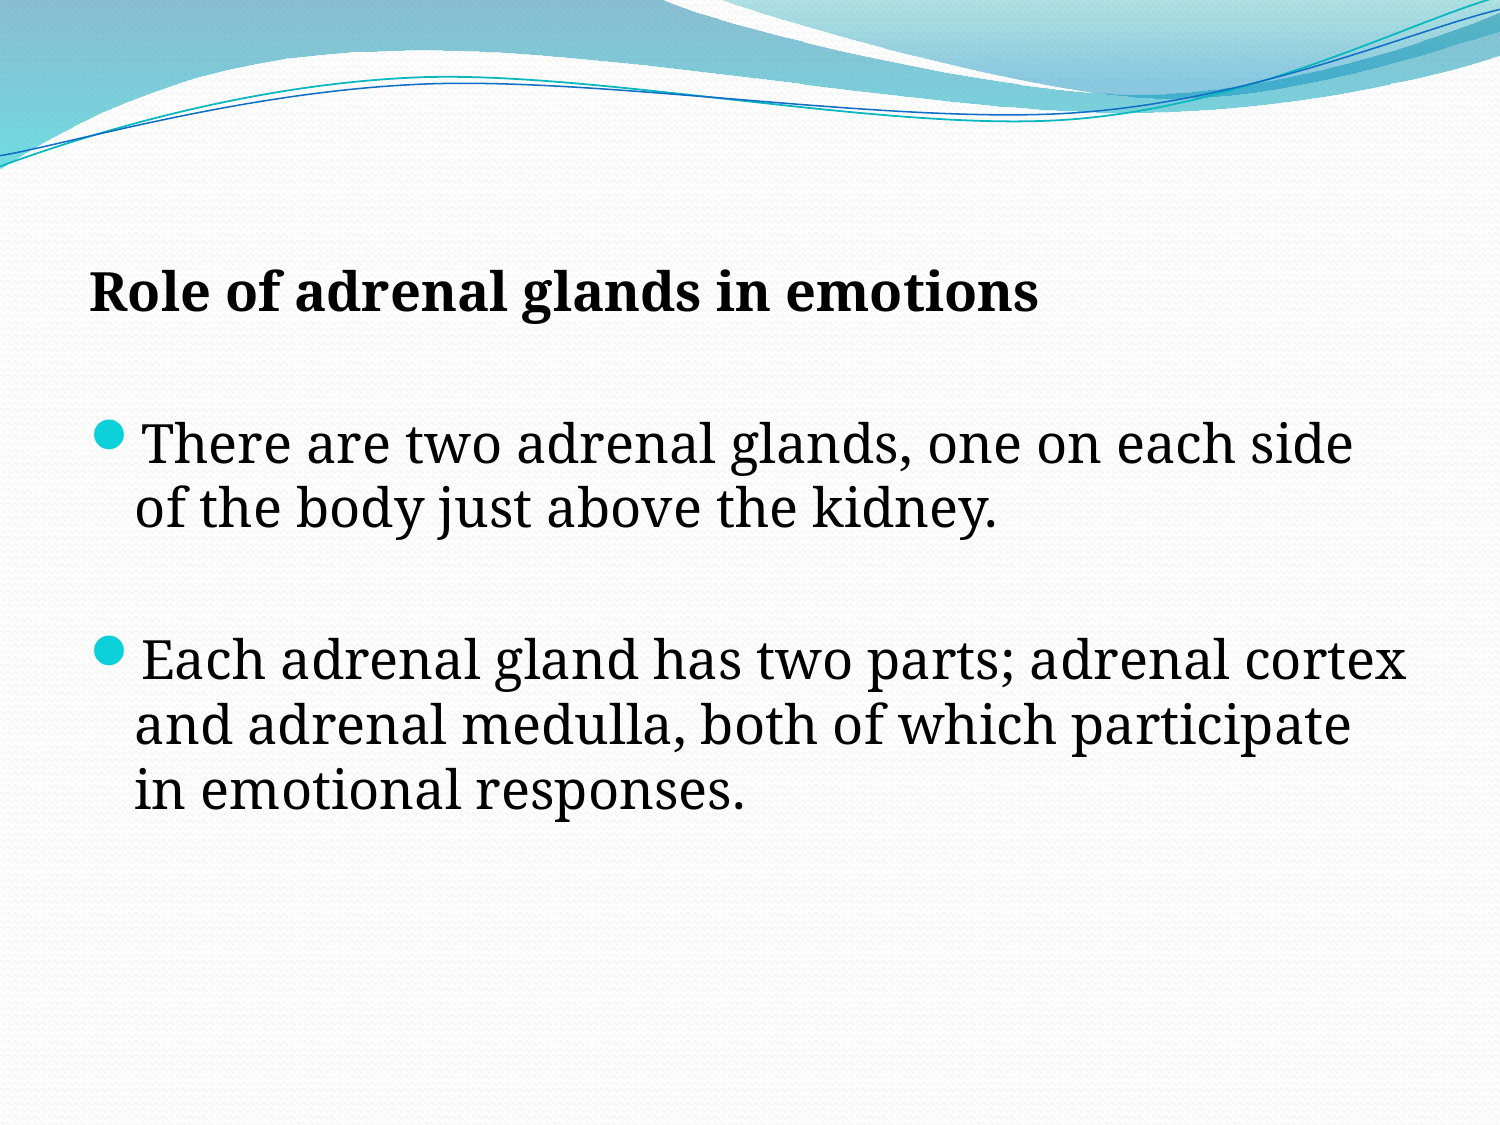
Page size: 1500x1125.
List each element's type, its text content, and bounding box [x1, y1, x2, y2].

list Role of adrenal glands in emotions There are two adrenal glands, one on each side of the body just above the kidney. Each adrenal gland has two parts; adrenal cortex and adrenal medulla, both of which participate in emotional responses. [75, 249, 1425, 1038]
